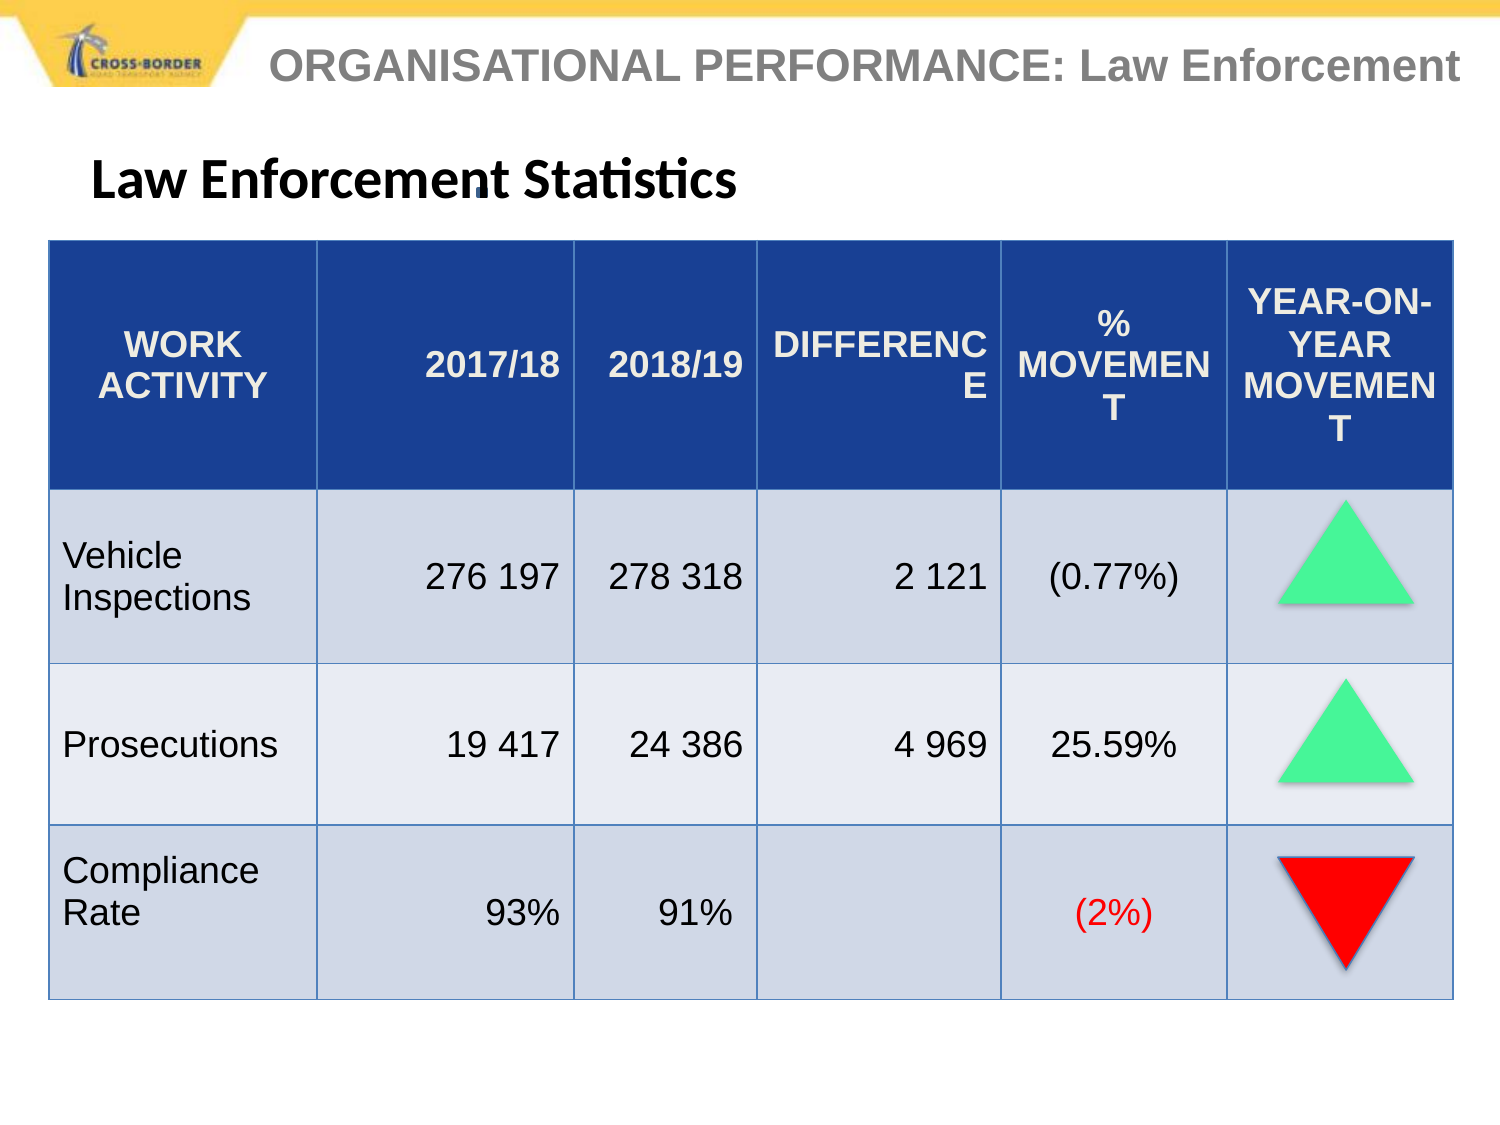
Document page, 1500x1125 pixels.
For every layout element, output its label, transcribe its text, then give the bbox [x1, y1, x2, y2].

table_header % Movement [1002, 241, 1226, 489]
table_cell 276 197 [318, 490, 573, 663]
table_cell [1228, 490, 1452, 663]
table_cell 25.59% [1002, 664, 1226, 824]
text_box [1277, 678, 1415, 783]
text_box [1277, 856, 1415, 971]
table_cell Vehicle Inspections [50, 490, 316, 663]
picture [0, 0, 1500, 87]
table_cell 93% [318, 826, 573, 999]
table_header Year-on-year movement [1228, 241, 1452, 489]
table_header 2017/18 [318, 241, 573, 489]
table_cell [1228, 664, 1452, 824]
table_cell 91% [575, 826, 756, 999]
text_box [1277, 499, 1415, 604]
table_cell 4 969 [758, 664, 1000, 824]
table_header 2018/19 [575, 241, 756, 489]
text_box Law Enforcement Statistics [76, 132, 1046, 218]
table_cell 19 417 [318, 664, 573, 824]
table_header Difference [758, 241, 1000, 489]
table_cell Prosecutions [50, 664, 316, 824]
table_cell Compliance Rate [50, 826, 316, 999]
table_cell [1228, 826, 1452, 999]
table_cell 278 318 [575, 490, 756, 663]
table_cell (0.77%) [1002, 490, 1226, 663]
table_cell (2%) [1002, 826, 1226, 999]
table_cell 24 386 [575, 664, 756, 824]
text_box ORGANISATIONAL PERFORMANCE: Law Enforcement [253, 33, 1500, 92]
table_cell [758, 826, 1000, 999]
table_cell 2 121 [758, 490, 1000, 663]
table_header Work Activity [50, 241, 316, 489]
